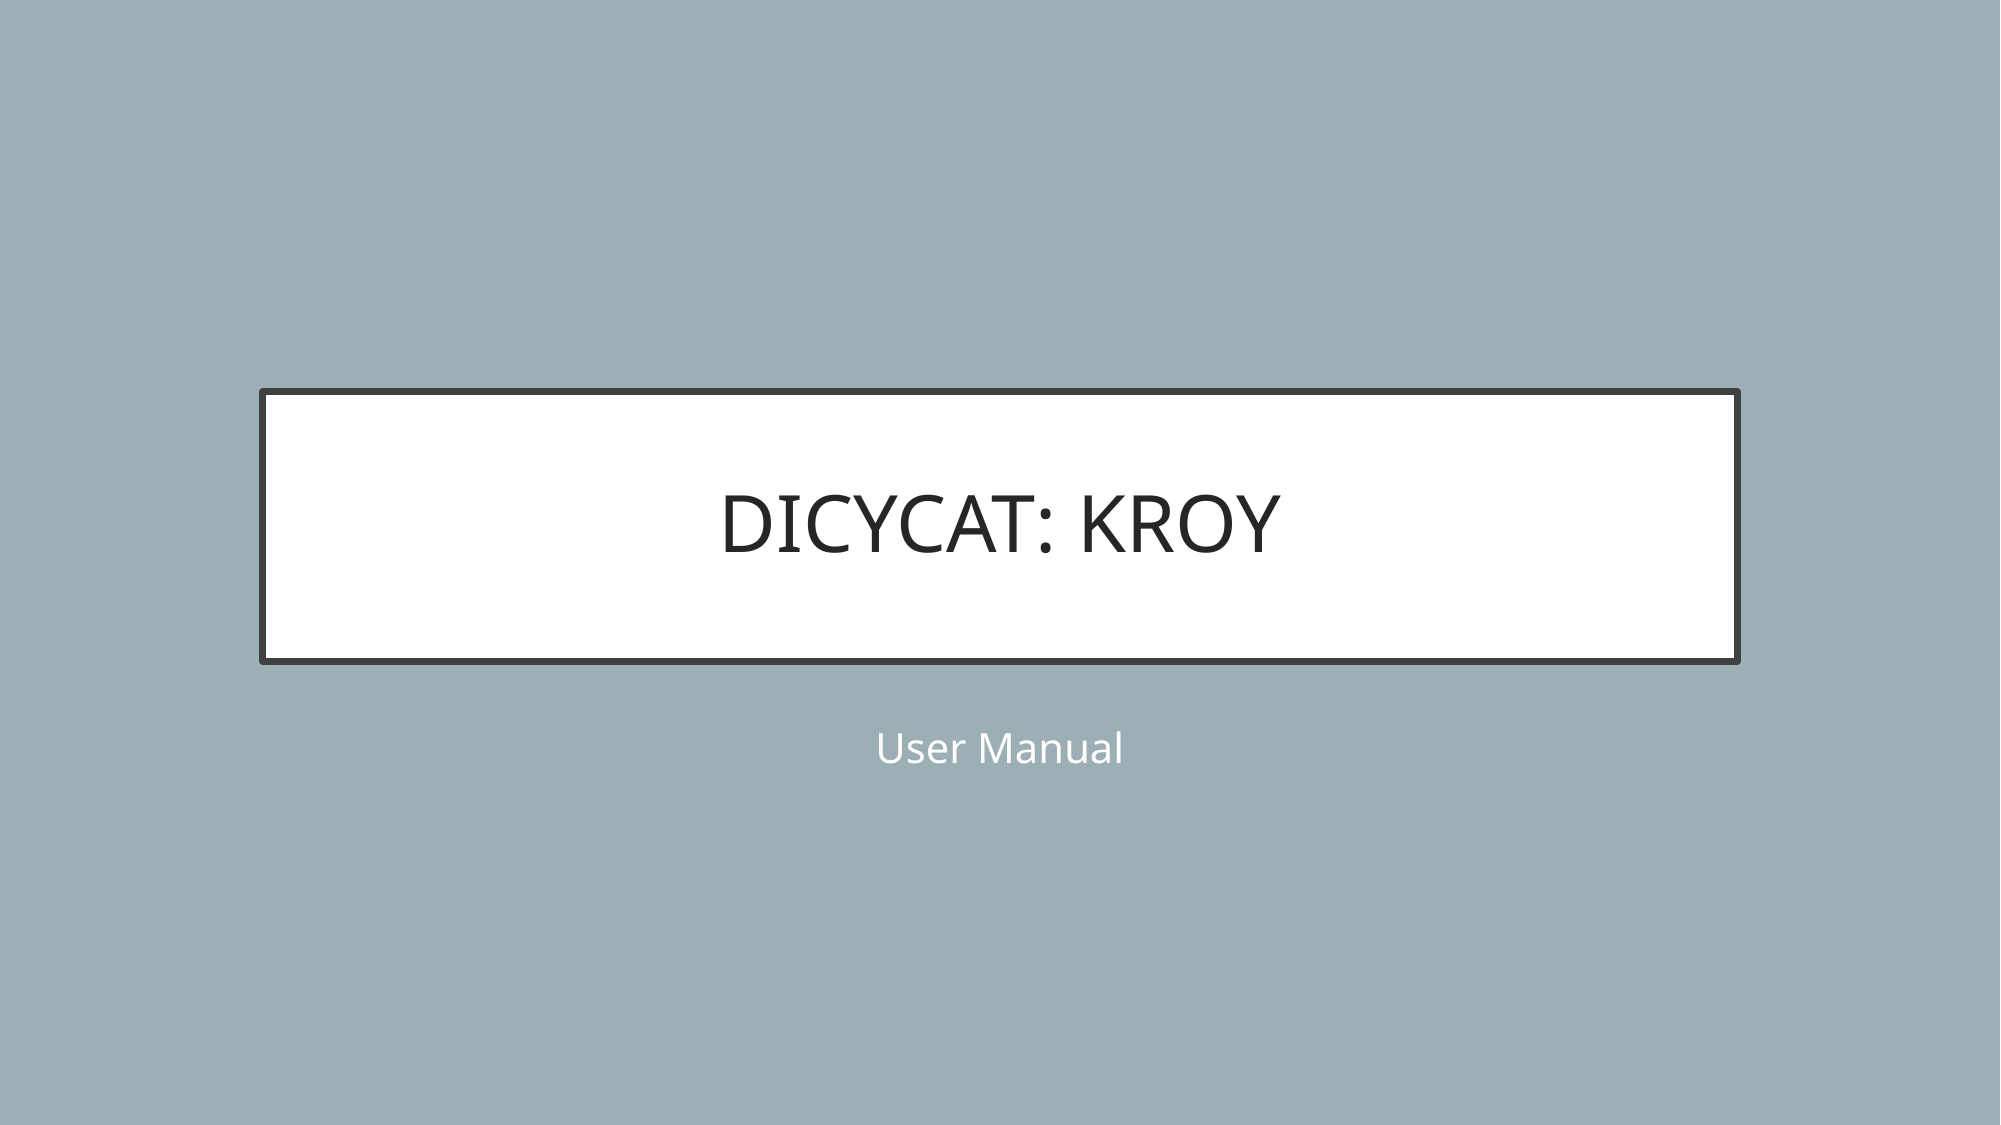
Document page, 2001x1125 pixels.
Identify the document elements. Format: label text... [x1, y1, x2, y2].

title DICYCAT: KROY [259, 388, 1741, 665]
subtitle User Manual [442, 713, 1558, 918]
